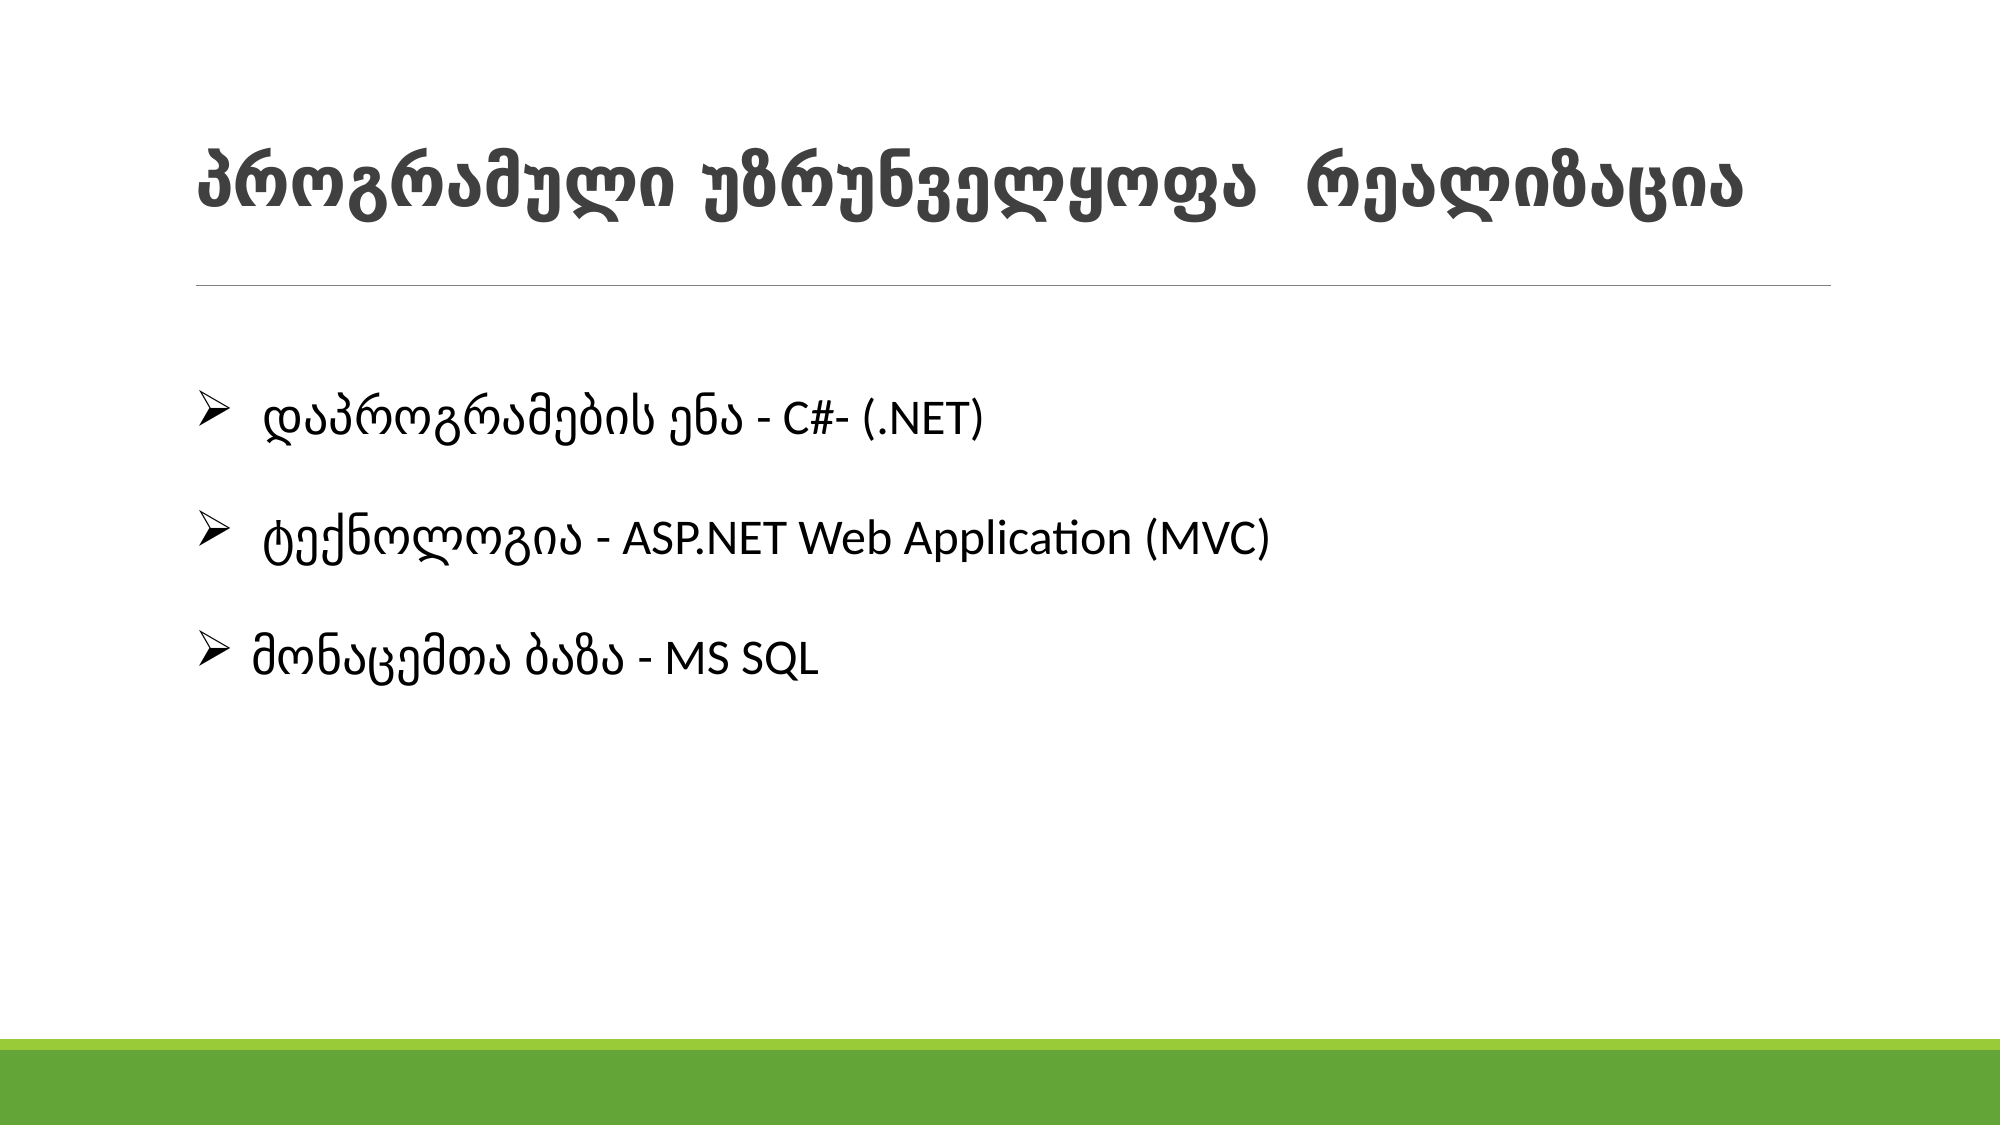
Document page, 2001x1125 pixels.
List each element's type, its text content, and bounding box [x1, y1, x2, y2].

text_box დაპროგრამების ენა - C#- (.NET) ტექნოლოგია - ASP.NET Web Application (MVC) მონაცემთა ბაზა - MS SQL [180, 377, 1733, 693]
title პროგრამული უზრუნველყოფა რეალიზაცია [180, 123, 1830, 229]
